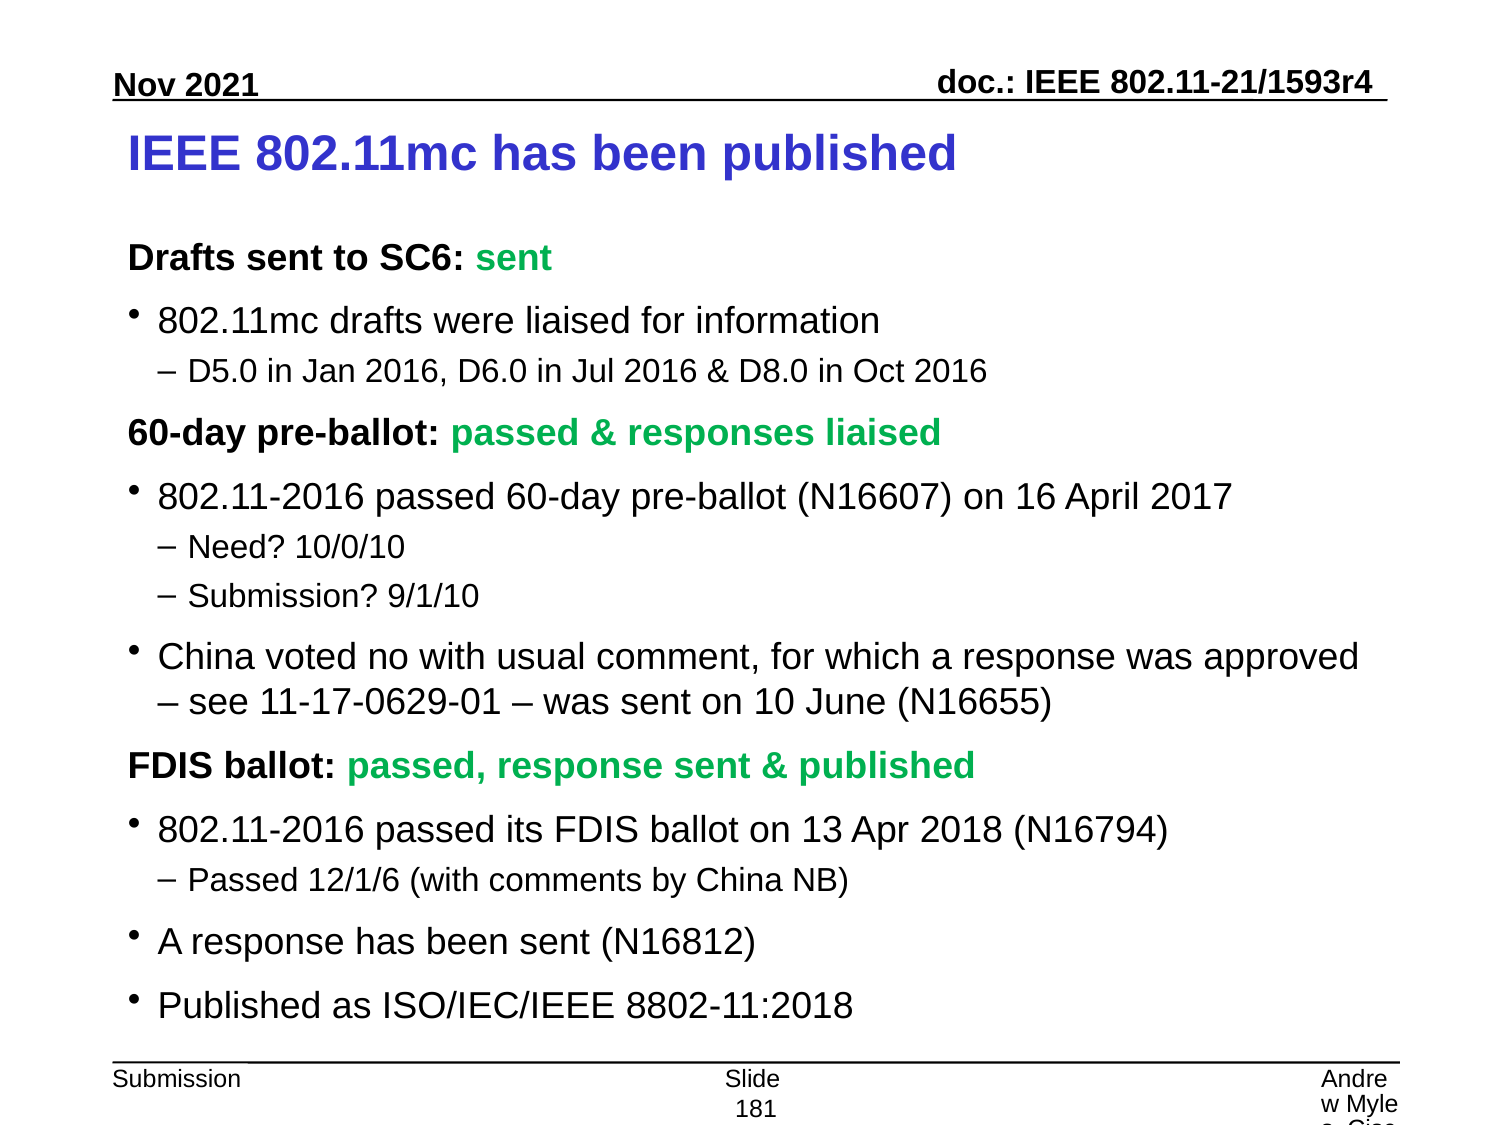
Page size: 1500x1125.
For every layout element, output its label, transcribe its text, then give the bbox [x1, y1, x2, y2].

title IEEE 802.11mc has been published [112, 112, 1388, 224]
list Drafts sent to SC6: sent 802.11mc drafts were liaised for information D5.0 in Jan 2016, D6.0 in Jul 2016 & D8.0 in Oct 2016 60-day pre-ballot: passed & responses liaised 802.11-2016 passed 60-day pre-ballot (N16607) on 16 April 2017 Need? 10/0/10 Submission? 9/1/10 China voted no with usual comment, for which a response was approved – see 11-17-0629-01 – was sent on 10 June (N16655) FDIS ballot: passed, response sent & published 802.11-2016 passed its FDIS ballot on 13 Apr 2018 (N16794) Passed 12/1/6 (with comments by China NB) A response has been sent (N16812) Published as ISO/IEC/IEEE 8802-11:2018 [112, 224, 1388, 900]
slide_number Slide 181 [709, 1061, 803, 1093]
footer Andrew Myles, Cisco [1320, 1061, 1402, 1093]
